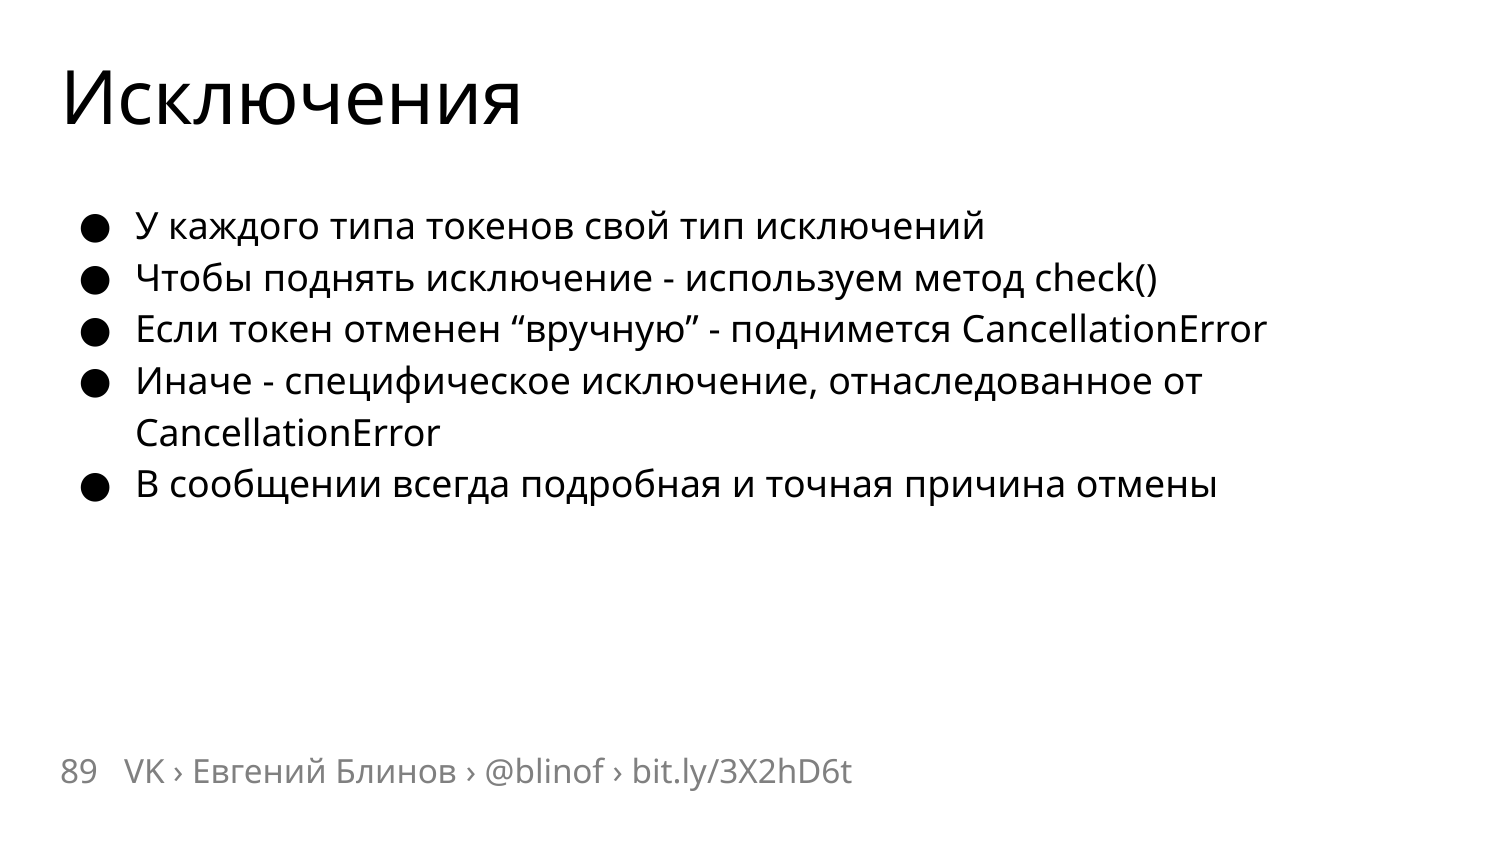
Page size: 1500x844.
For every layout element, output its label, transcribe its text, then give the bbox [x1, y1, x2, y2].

list У каждого типа токенов свой тип исключений Чтобы поднять исключение - используем метод check() Если токен отменен “вручную” - поднимется CancellationError Иначе - специфическое исключение, отнаследованное от CancellationError В сообщении всегда подробная и точная причина отмены [45, 180, 1455, 743]
title Исключения [45, 45, 1455, 158]
